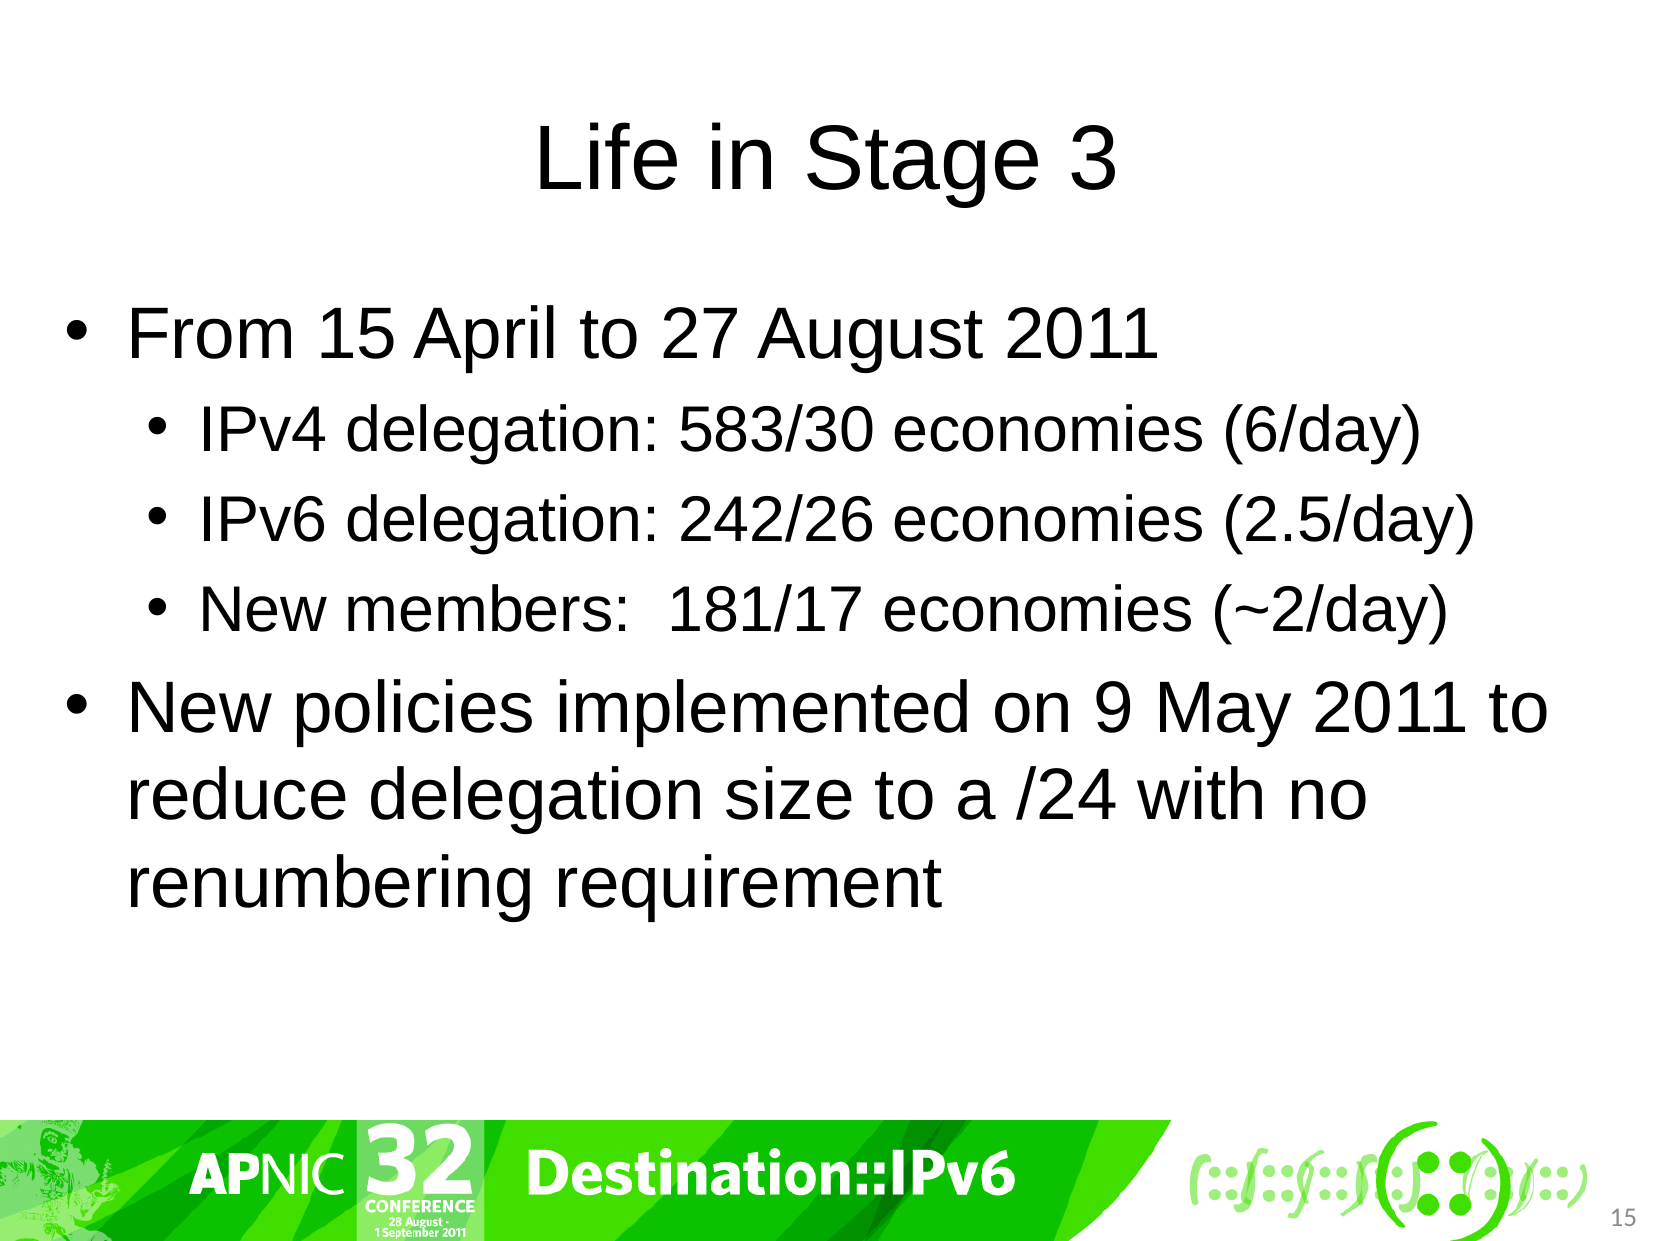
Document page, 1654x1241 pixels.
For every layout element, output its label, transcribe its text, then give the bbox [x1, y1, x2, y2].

list From 15 April to 27 August 2011 IPv4 delegation: 583/30 economies (6/day) IPv6 delegation: 242/26 economies (2.5/day) New members: 181/17 economies (~2/day) New policies implemented on 9 May 2011 to reduce delegation size to a /24 with no renumbering requirement [47, 277, 1607, 1121]
picture [0, 1120, 1654, 1241]
title Life in Stage 3 [47, 49, 1607, 257]
slide_number 15 [1267, 1182, 1654, 1241]
